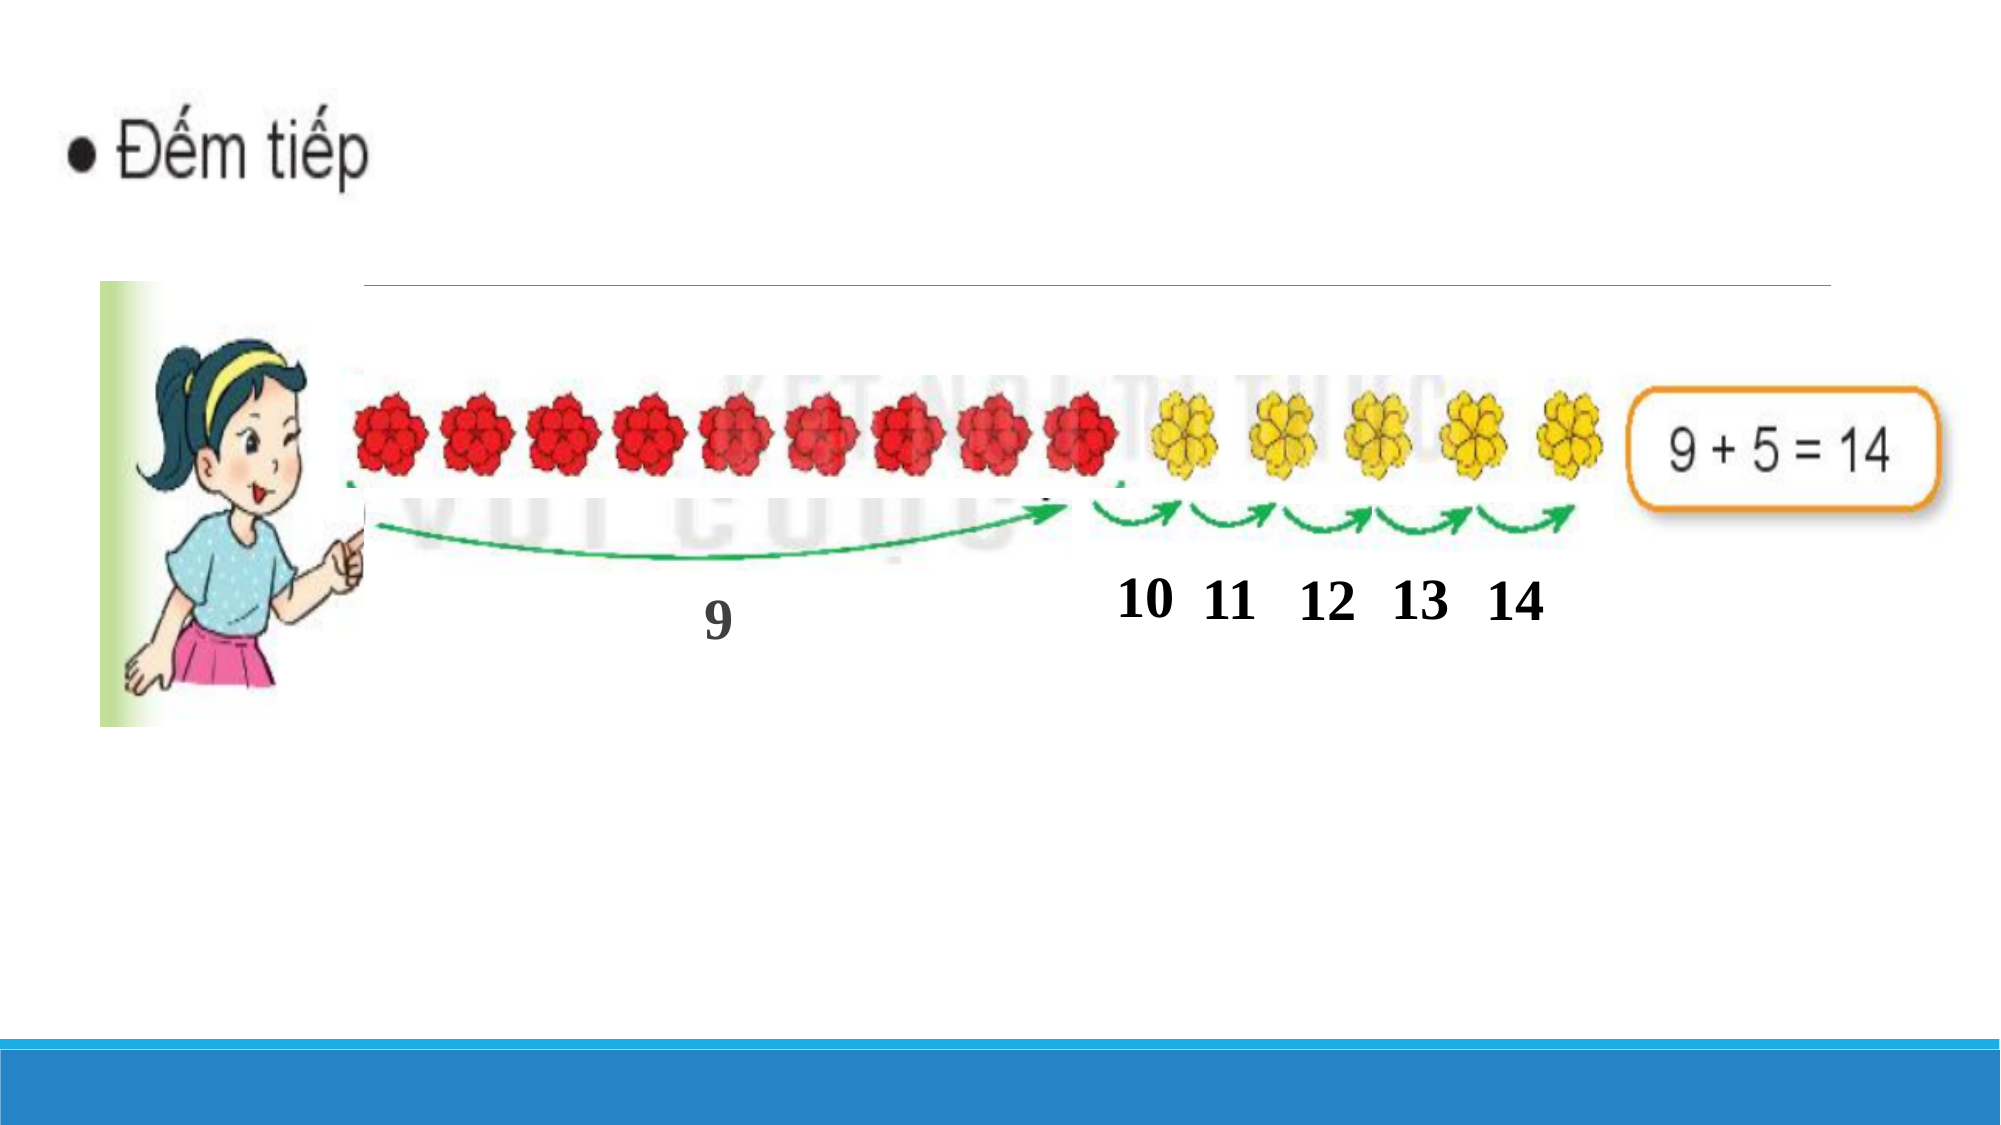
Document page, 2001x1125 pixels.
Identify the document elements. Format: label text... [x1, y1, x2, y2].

title 9 [689, 588, 764, 663]
text_box 14 [1471, 558, 1569, 650]
text_box 10 [1101, 549, 1198, 648]
text_box 12 [1283, 557, 1379, 652]
text_box 11 [1187, 551, 1283, 649]
picture [80, 281, 1971, 733]
picture [1088, 498, 1581, 552]
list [40, 87, 545, 211]
text_box 13 [1376, 562, 1474, 646]
